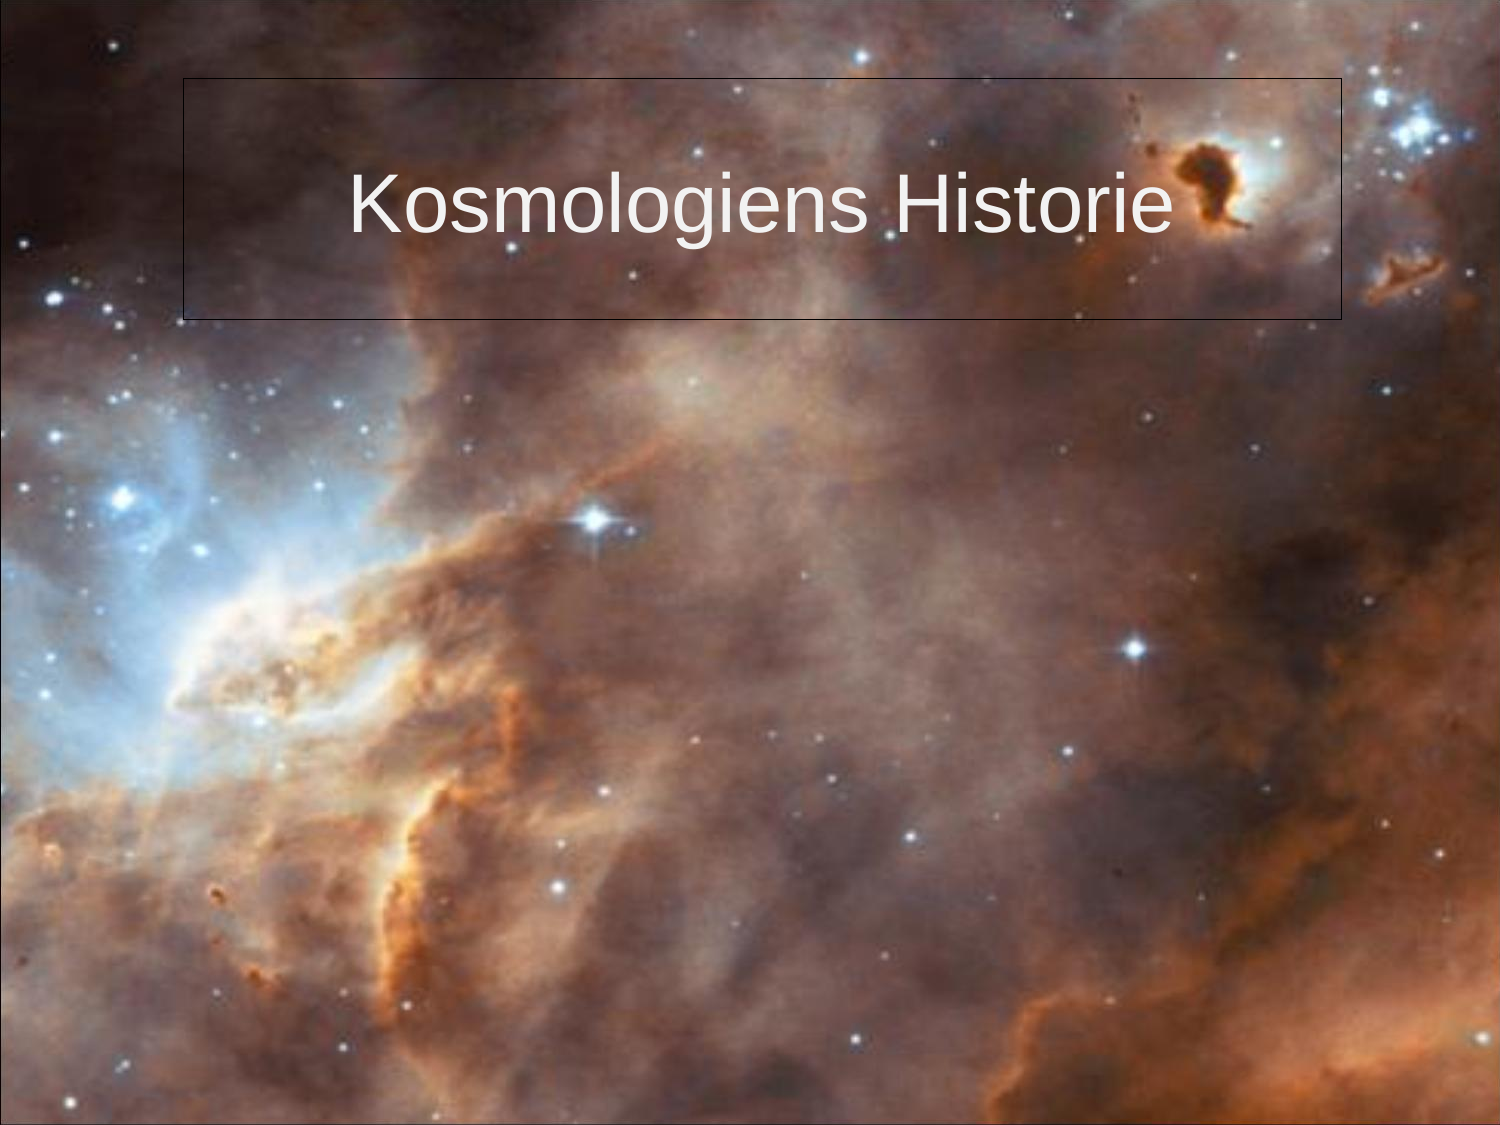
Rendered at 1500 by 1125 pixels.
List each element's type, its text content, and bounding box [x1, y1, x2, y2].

title Kosmologiens Historie [183, 78, 1342, 320]
picture [0, 0, 1500, 1125]
